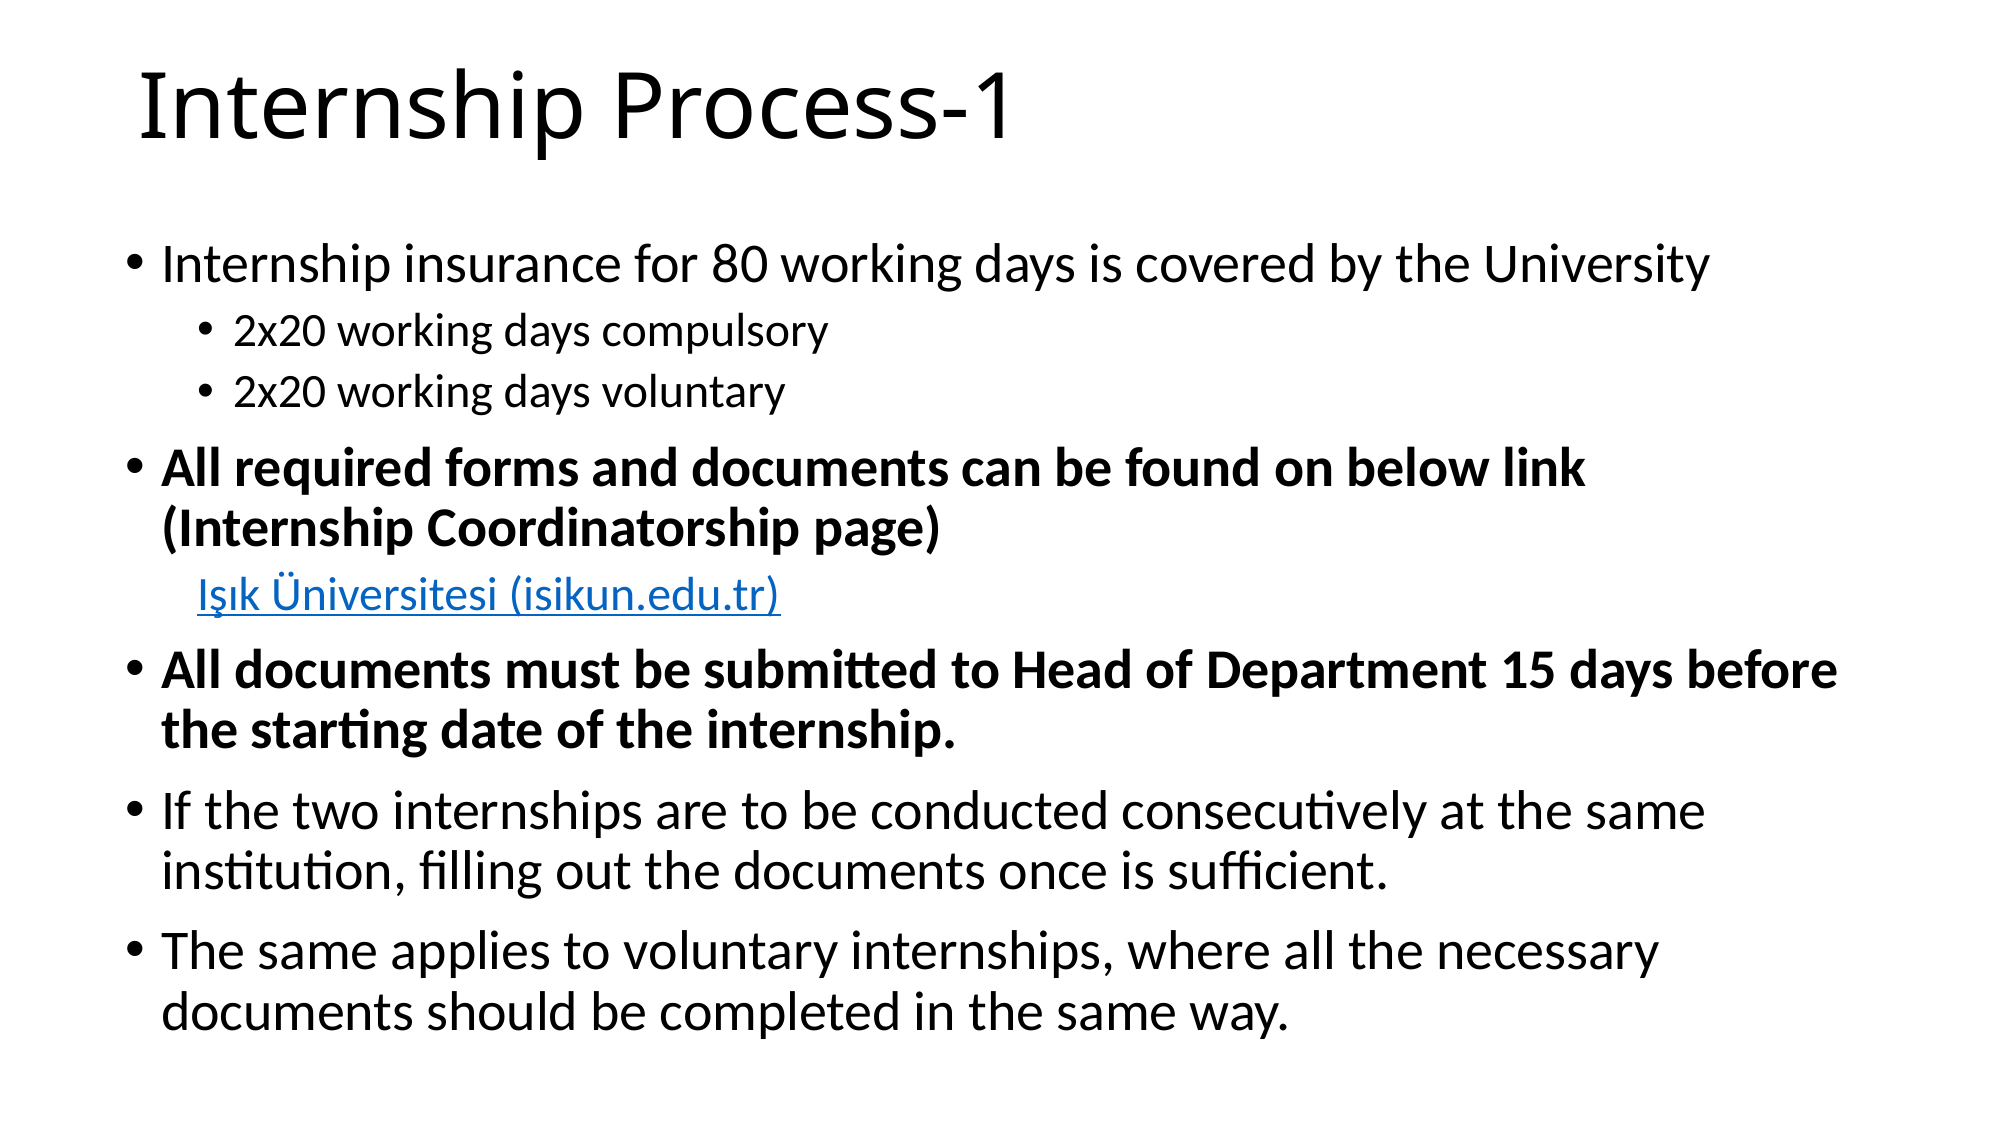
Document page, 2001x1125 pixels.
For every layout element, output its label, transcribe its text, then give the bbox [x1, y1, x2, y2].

list Internship insurance for 80 working days is covered by the University 2x20 working days compulsory 2x20 working days voluntary All required forms and documents can be found on below link (Internship Coordinatorship page) Işık Üniversitesi (isikun.edu.tr) All documents must be submitted to Head of Department 15 days before the starting date of the internship. If the two internships are to be conducted consecutively at the same institution, filling out the documents once is sufficient. The same applies to voluntary internships, where all the necessary documents should be completed in the same way. [110, 227, 1863, 1050]
title Internship Process-1 [123, 0, 1849, 218]
